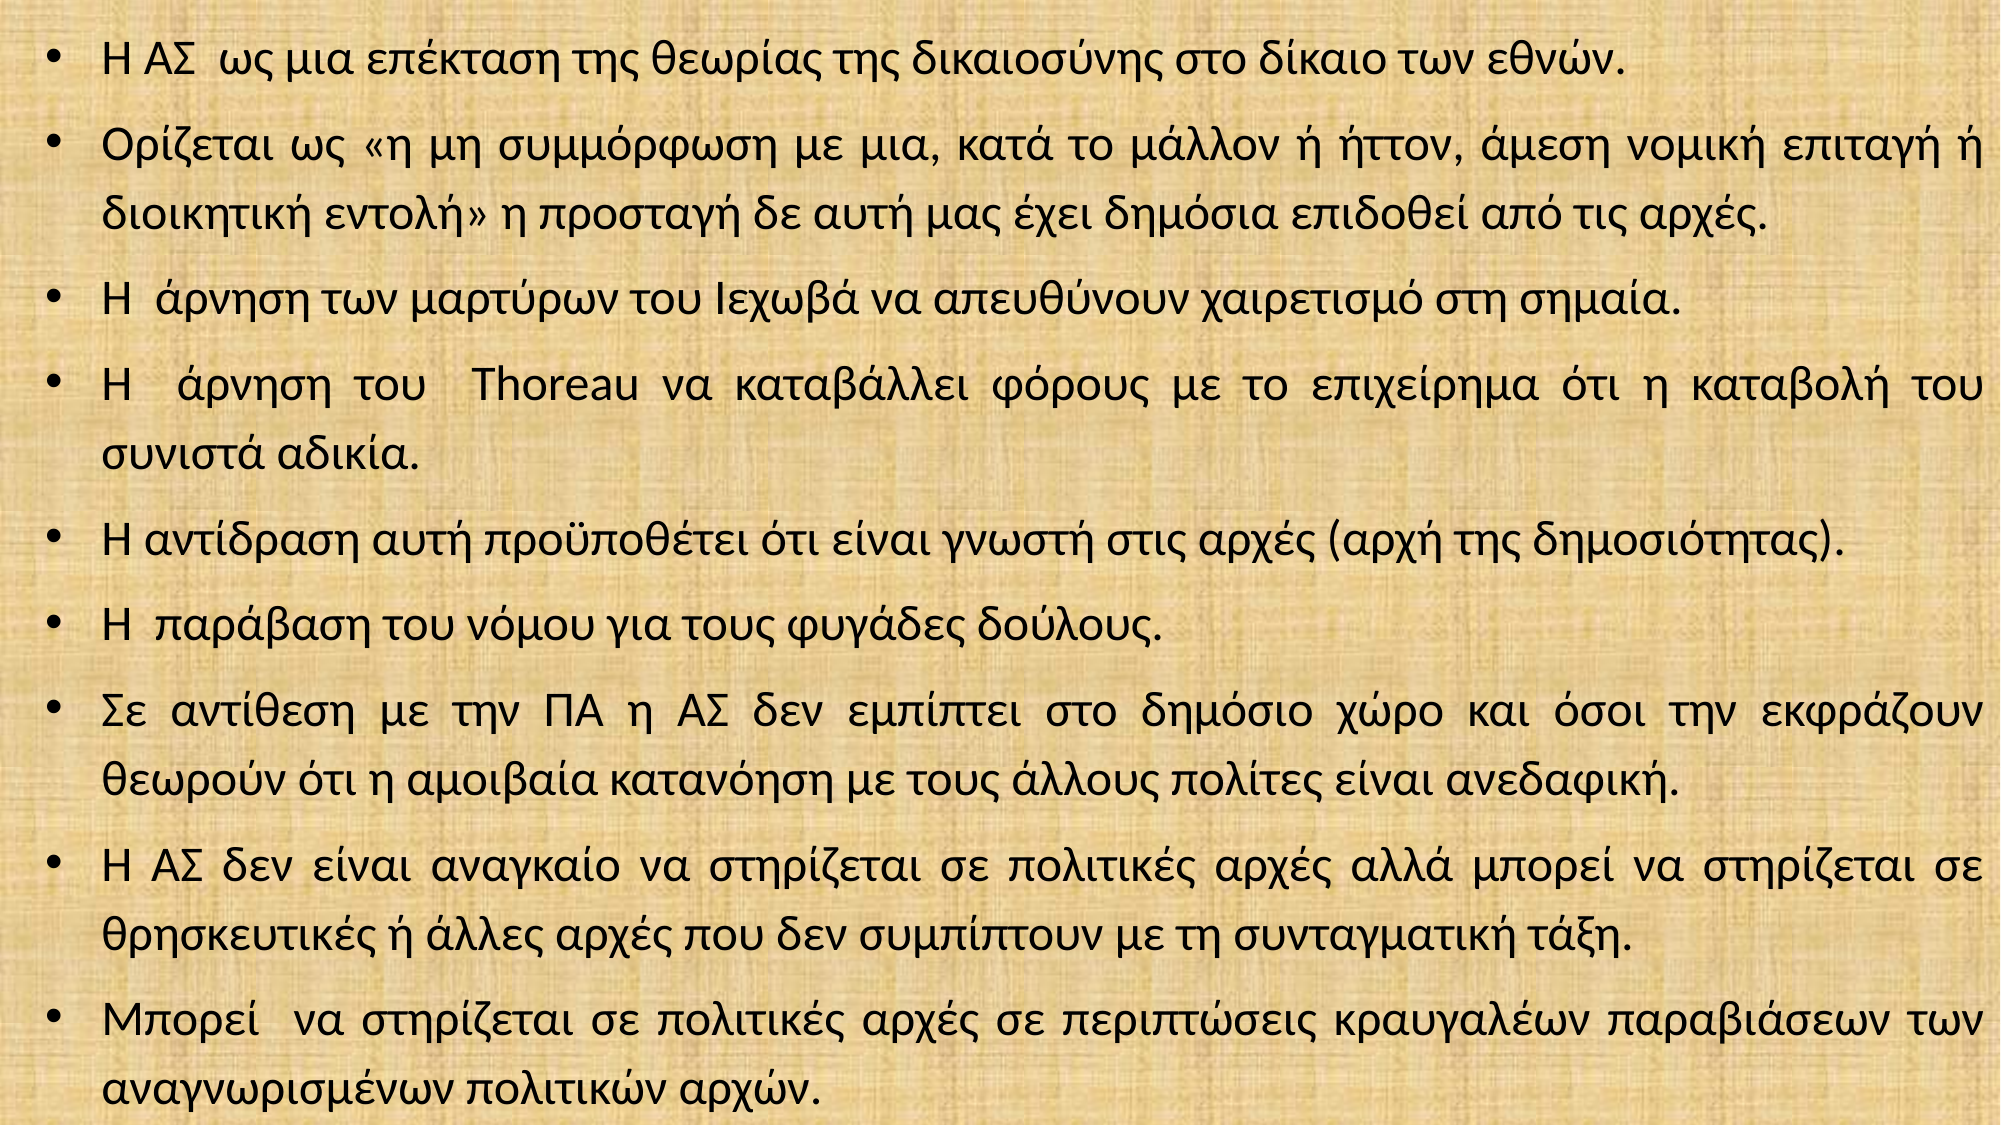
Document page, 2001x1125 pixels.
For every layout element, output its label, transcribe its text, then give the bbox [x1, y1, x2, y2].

picture [0, 0, 2001, 1125]
text_box Η ΑΣ ως μια επέκταση της θεωρίας της δικαιοσύνης στο δίκαιο των εθνών. Ορίζεται ως «η μη συμμόρφωση με μια, κατά το μάλλον ή ήττον, άμεση νομική επιταγή ή διοικητική εντολή» η προσταγή δε αυτή μας έχει δημόσια επιδοθεί από τις αρχές. Η άρνηση των μαρτύρων του Ιεχωβά να απευθύνουν χαιρετισμό στη σημαία. Η άρνηση του Thoreau να καταβάλλει φόρους με το επιχείρημα ότι η καταβολή του συνιστά αδικία. Η αντίδραση αυτή προϋποθέτει ότι είναι γνωστή στις αρχές (αρχή της δημοσιότητας). Η παράβαση του νόμου για τους φυγάδες δούλους. Σε αντίθεση με την ΠΑ η ΑΣ δεν εμπίπτει στο δημόσιο χώρο και όσοι την εκφράζουν θεωρούν ότι η αμοιβαία κατανόηση με τους άλλους πολίτες είναι ανεδαφική. Η ΑΣ δεν είναι αναγκαίο να στηρίζεται σε πολιτικές αρχές αλλά μπορεί να στηρίζεται σε θρησκευτικές ή άλλες αρχές που δεν συμπίπτουν με τη συνταγματική τάξη. Μπορεί να στηρίζεται σε πολιτικές αρχές σε περιπτώσεις κραυγαλέων παραβιάσεων των αναγνωρισμένων πολιτικών αρχών. [30, 8, 2000, 1122]
